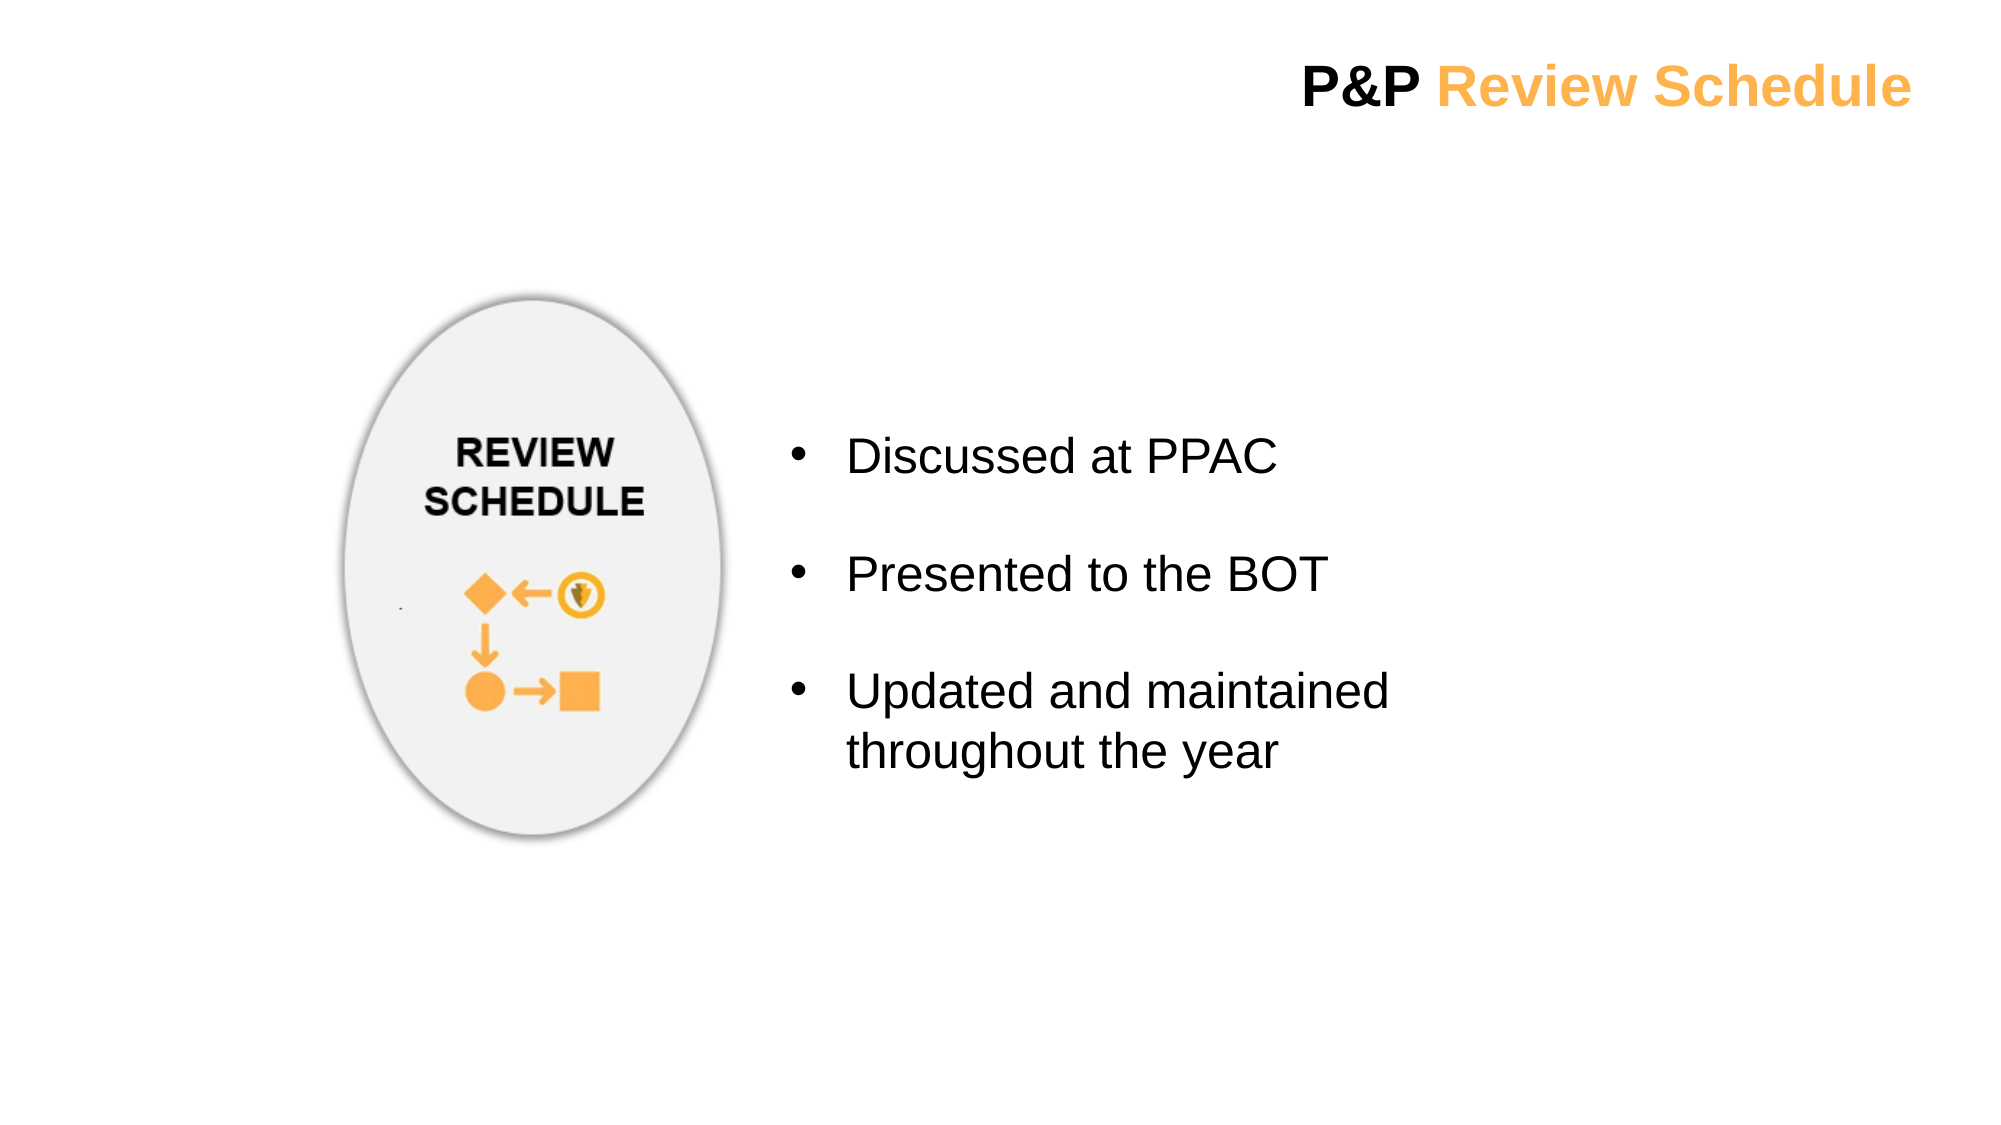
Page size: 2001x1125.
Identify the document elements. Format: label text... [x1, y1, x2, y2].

text_box Presented to the BOT [775, 533, 1381, 651]
picture [329, 269, 738, 855]
text_box P&P Review Schedule [725, 40, 1928, 126]
text_box Updated and maintained throughout the year [775, 651, 1418, 831]
text_box Discussed at PPAC [775, 416, 1364, 533]
